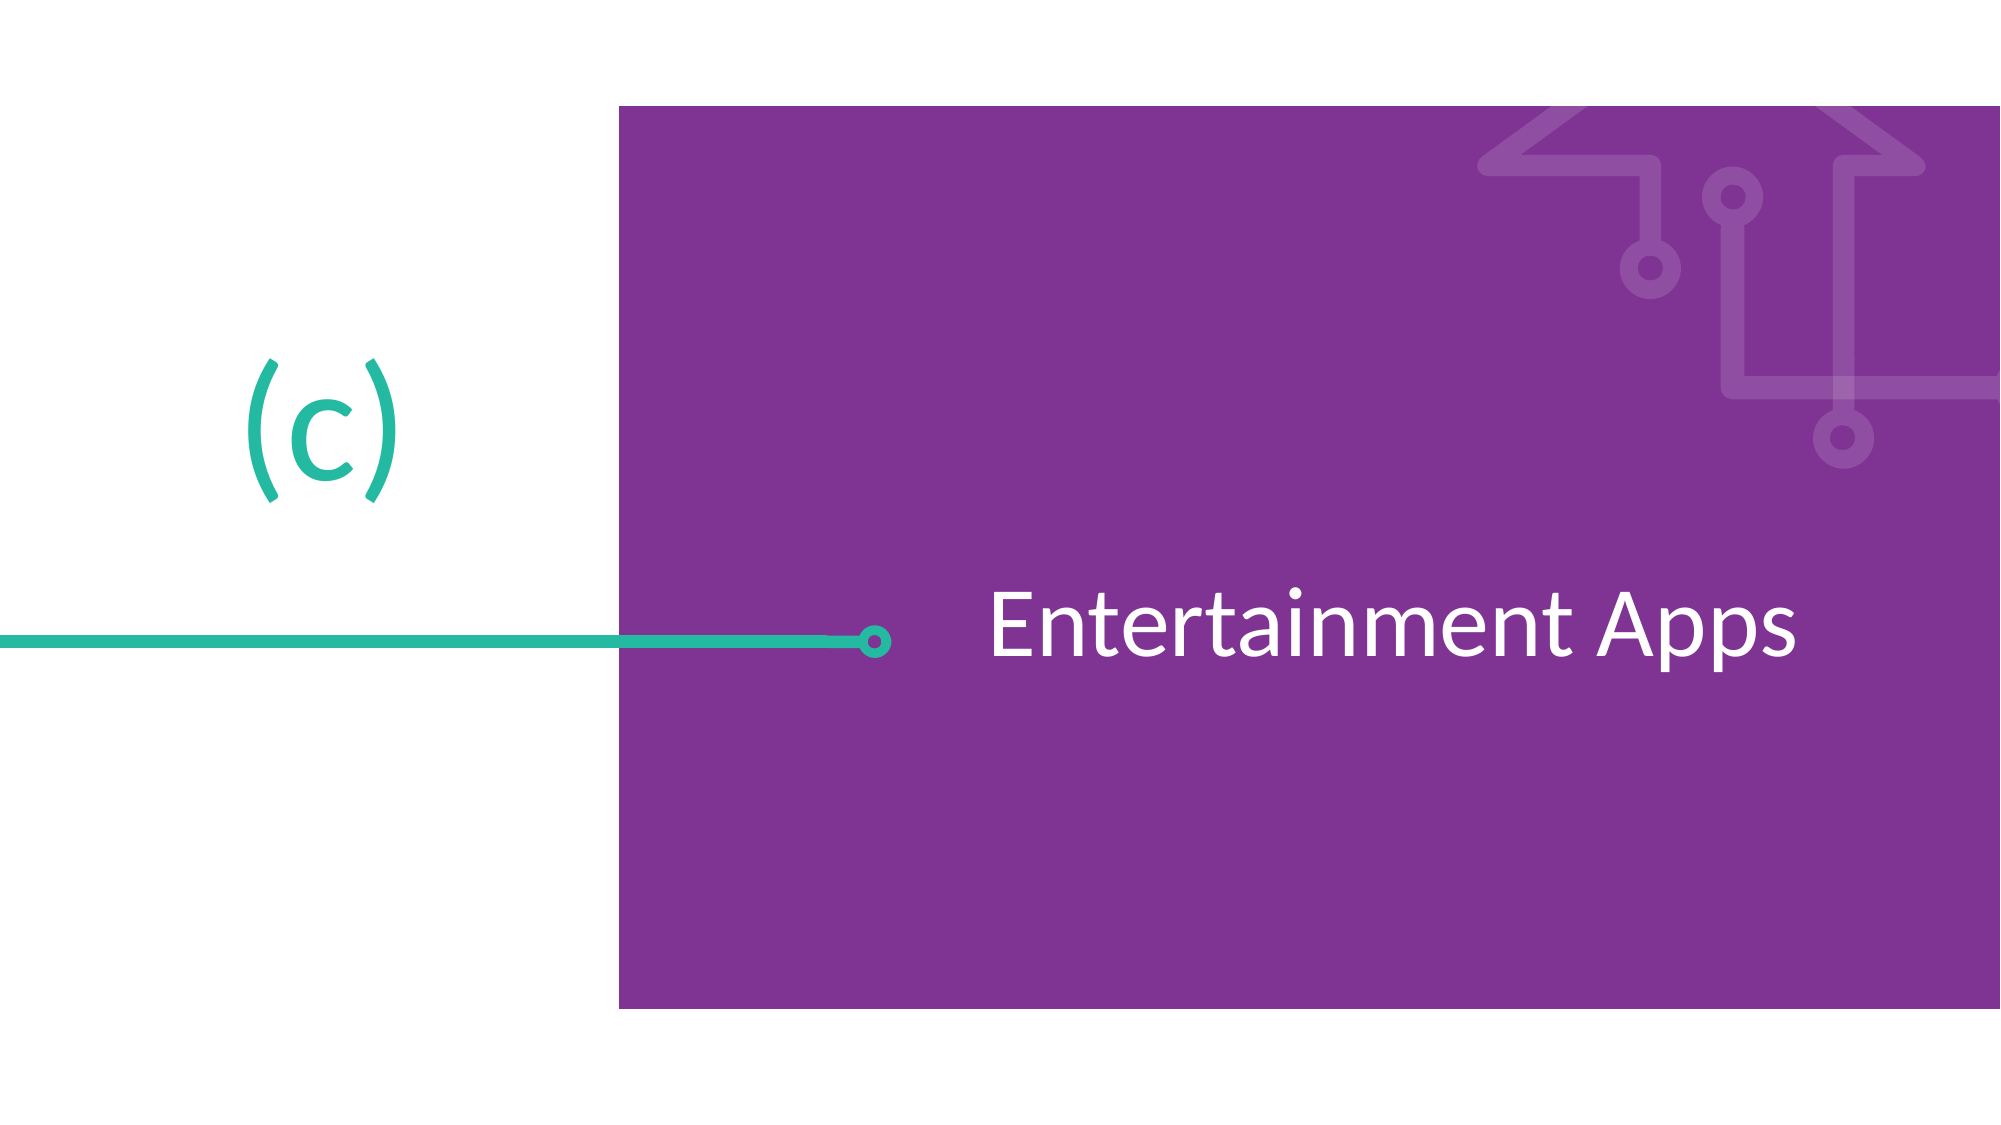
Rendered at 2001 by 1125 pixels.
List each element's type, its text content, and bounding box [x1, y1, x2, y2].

list (c) [146, 328, 512, 635]
list Entertainment Apps [934, 562, 1921, 933]
